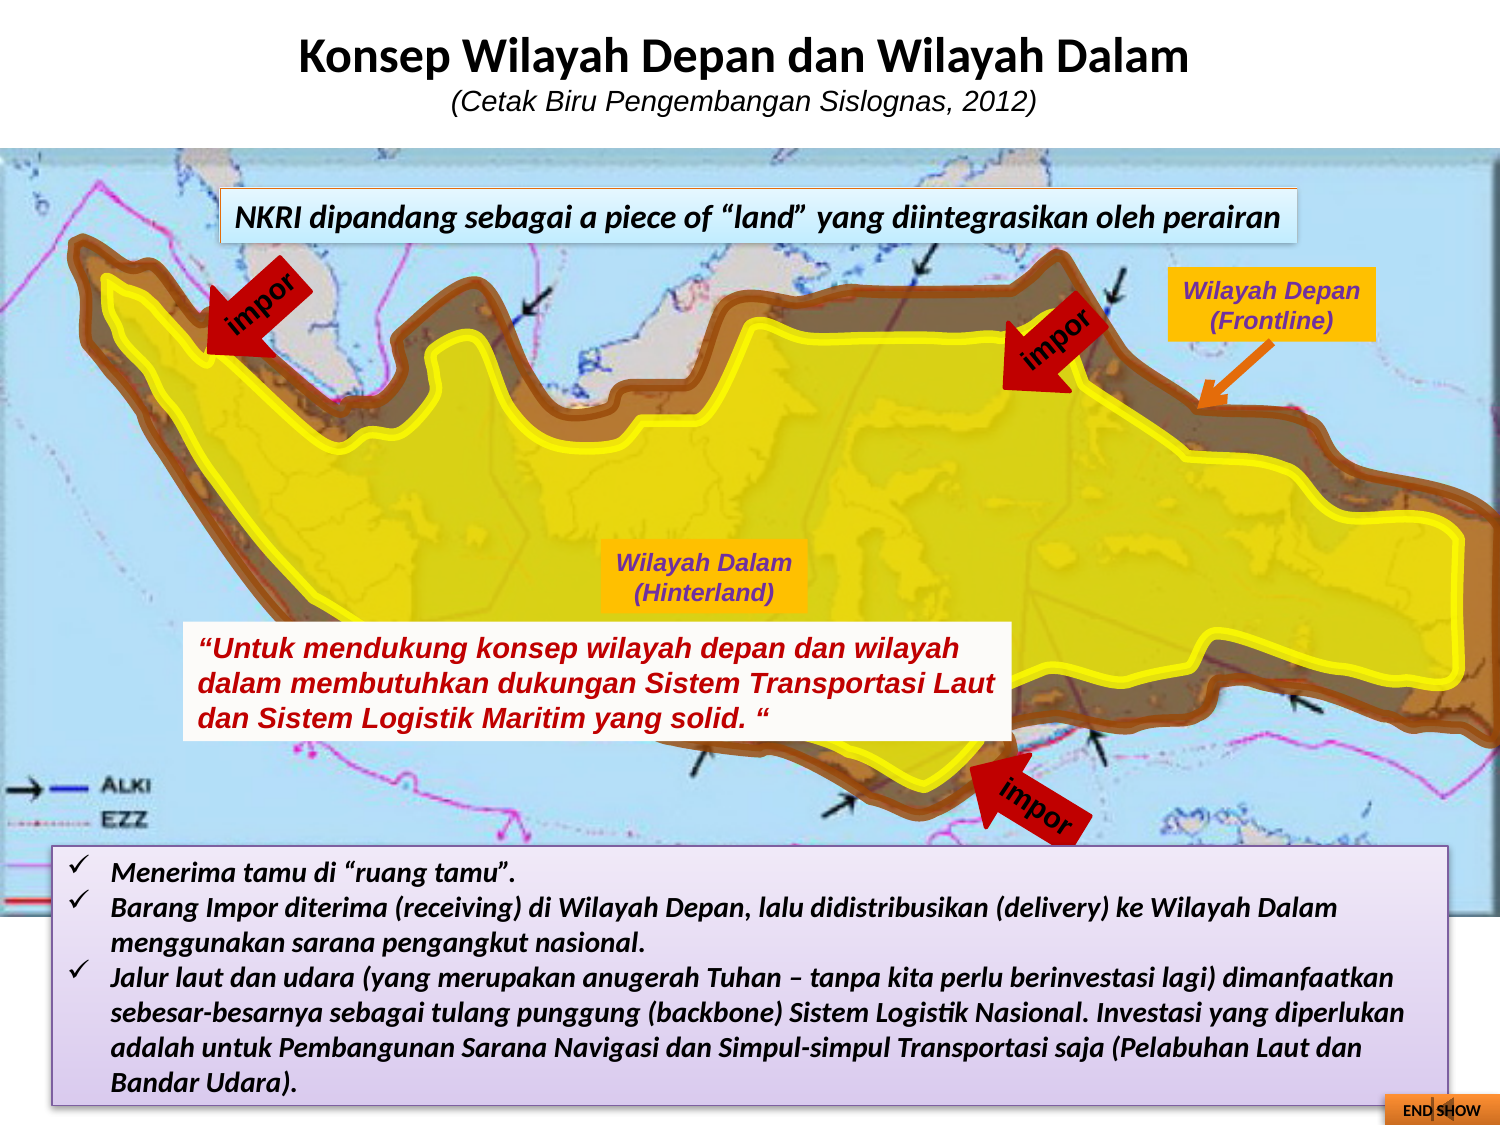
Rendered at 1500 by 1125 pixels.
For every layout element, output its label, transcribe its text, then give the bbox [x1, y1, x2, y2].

text_box Menerima tamu di “ruang tamu”. Barang Impor diterima (receiving) di Wilayah Depan, lalu didistribusikan (delivery) ke Wilayah Dalam menggunakan sarana pengangkut nasional. Jalur laut dan udara (yang merupakan anugerah Tuhan – tanpa kita perlu berinvestasi lagi) dimanfaatkan sebesar-besarnya sebagai tulang punggung (backbone) Sistem Logistik Nasional. Investasi yang diperlukan adalah untuk Pembangunan Sarana Navigasi dan Simpul-simpul Transportasi saja (Pelabuhan Laut dan Bandar Udara). [51, 925, 1449, 1106]
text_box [961, 759, 1090, 846]
text_box END SHOW [1384, 1093, 1500, 1125]
text_box Konsep Wilayah Depan dan Wilayah Dalam (Cetak Biru Pengembangan Sislognas, 2012) [204, 15, 1285, 125]
picture [0, 148, 1500, 918]
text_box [1196, 342, 1273, 410]
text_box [193, 266, 317, 360]
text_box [989, 302, 1112, 396]
